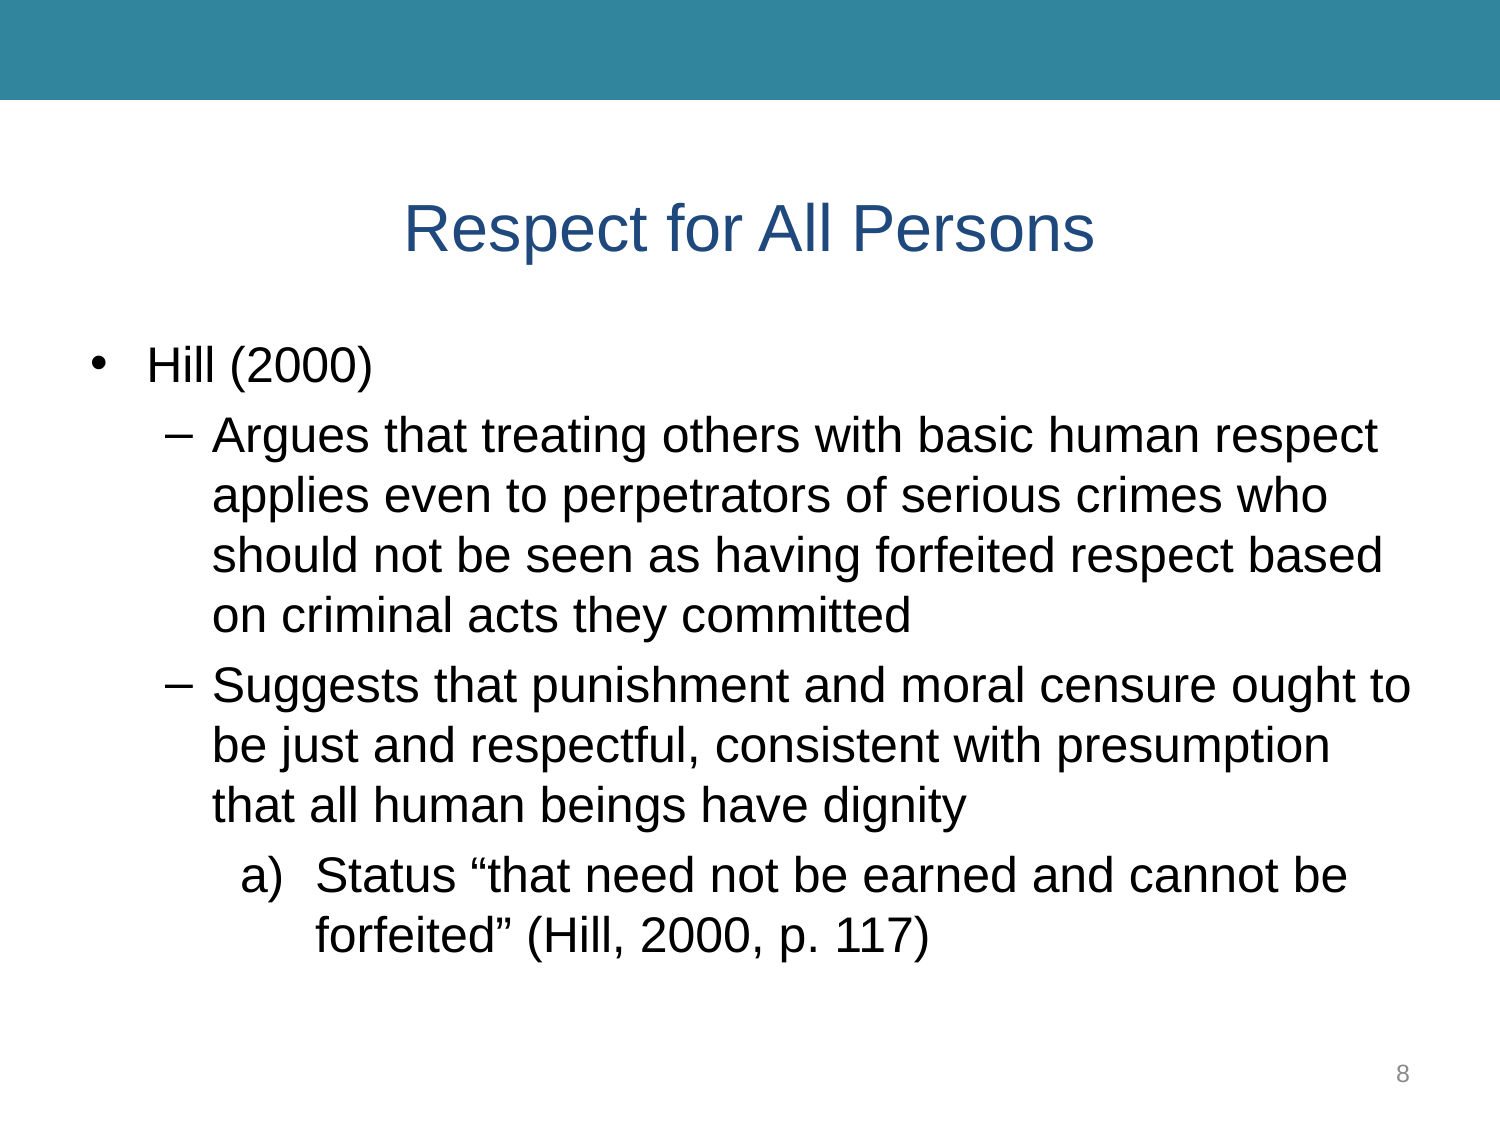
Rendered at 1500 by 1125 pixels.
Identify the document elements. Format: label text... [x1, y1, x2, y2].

list Hill (2000) Argues that treating others with basic human respect applies even to perpetrators of serious crimes who should not be seen as having forfeited respect based on criminal acts they committed Suggests that punishment and moral censure ought to be just and respectful, consistent with presumption that all human beings have dignity Status “that need not be earned and cannot be forfeited” (Hill, 2000, p. 117) [75, 324, 1438, 1013]
slide_number 8 [1350, 1042, 1425, 1103]
title Respect for All Persons [75, 125, 1425, 324]
